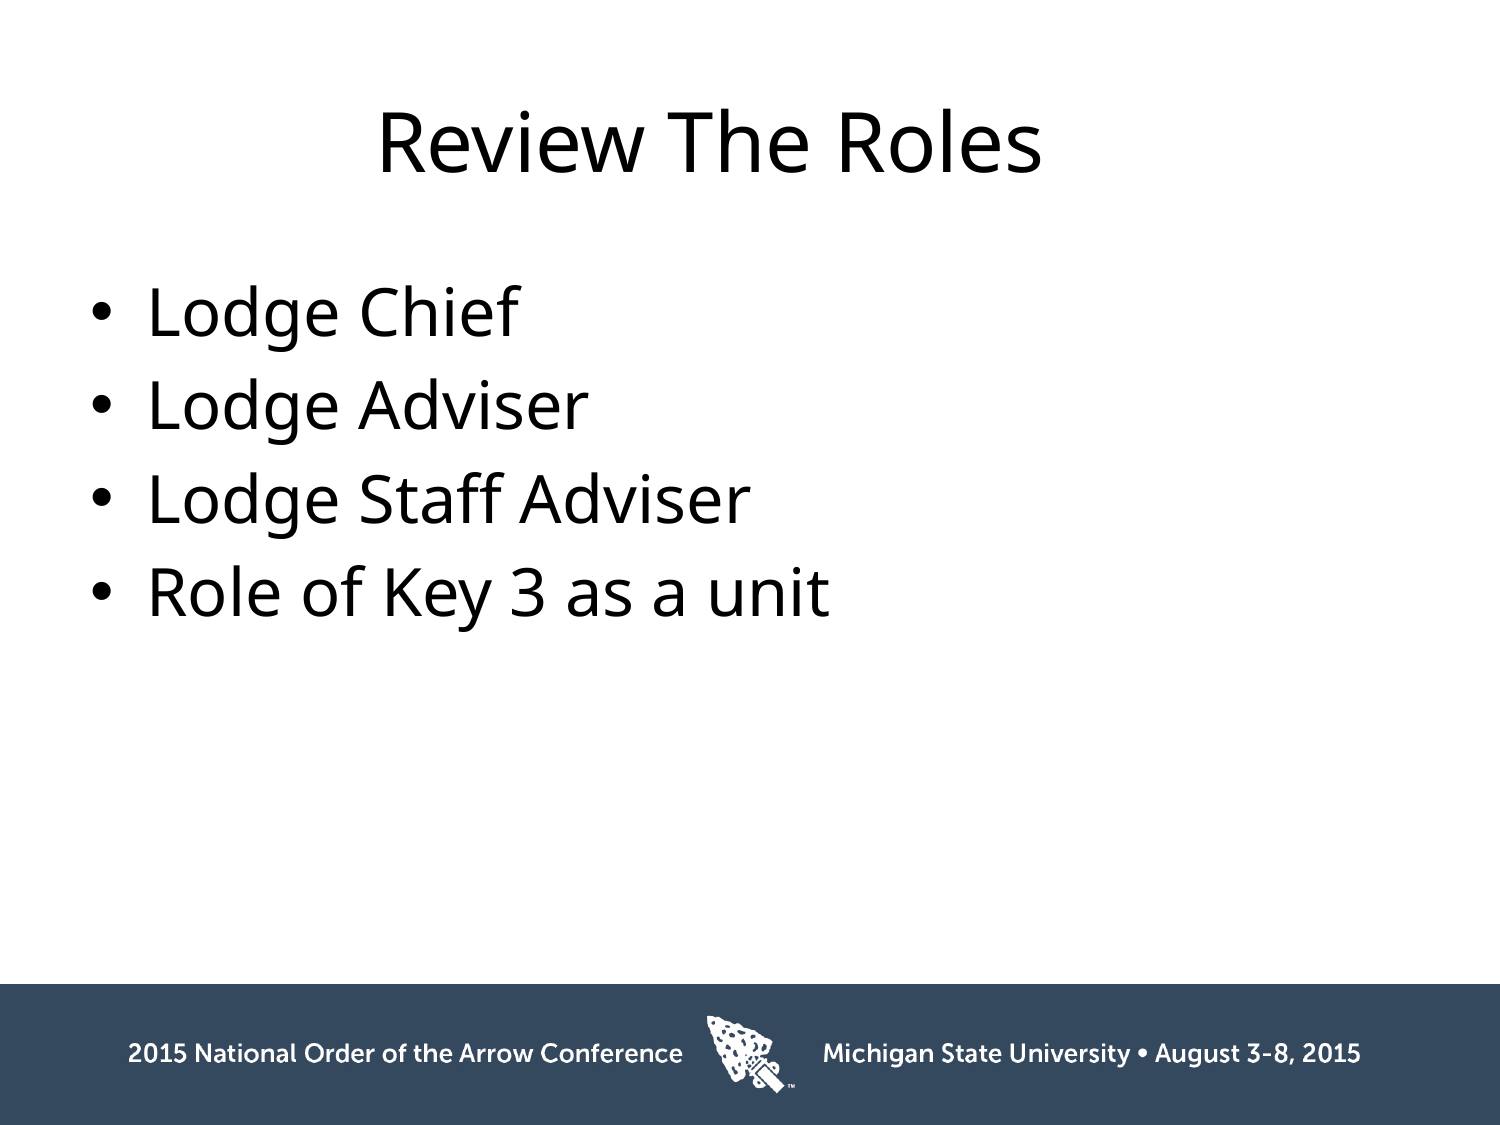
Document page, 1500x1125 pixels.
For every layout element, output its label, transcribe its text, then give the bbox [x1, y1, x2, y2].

title Review The Roles [75, 45, 1425, 233]
list Lodge Chief Lodge Adviser Lodge Staff Adviser Role of Key 3 as a unit [75, 262, 1425, 1005]
picture [0, 0, 1500, 1125]
